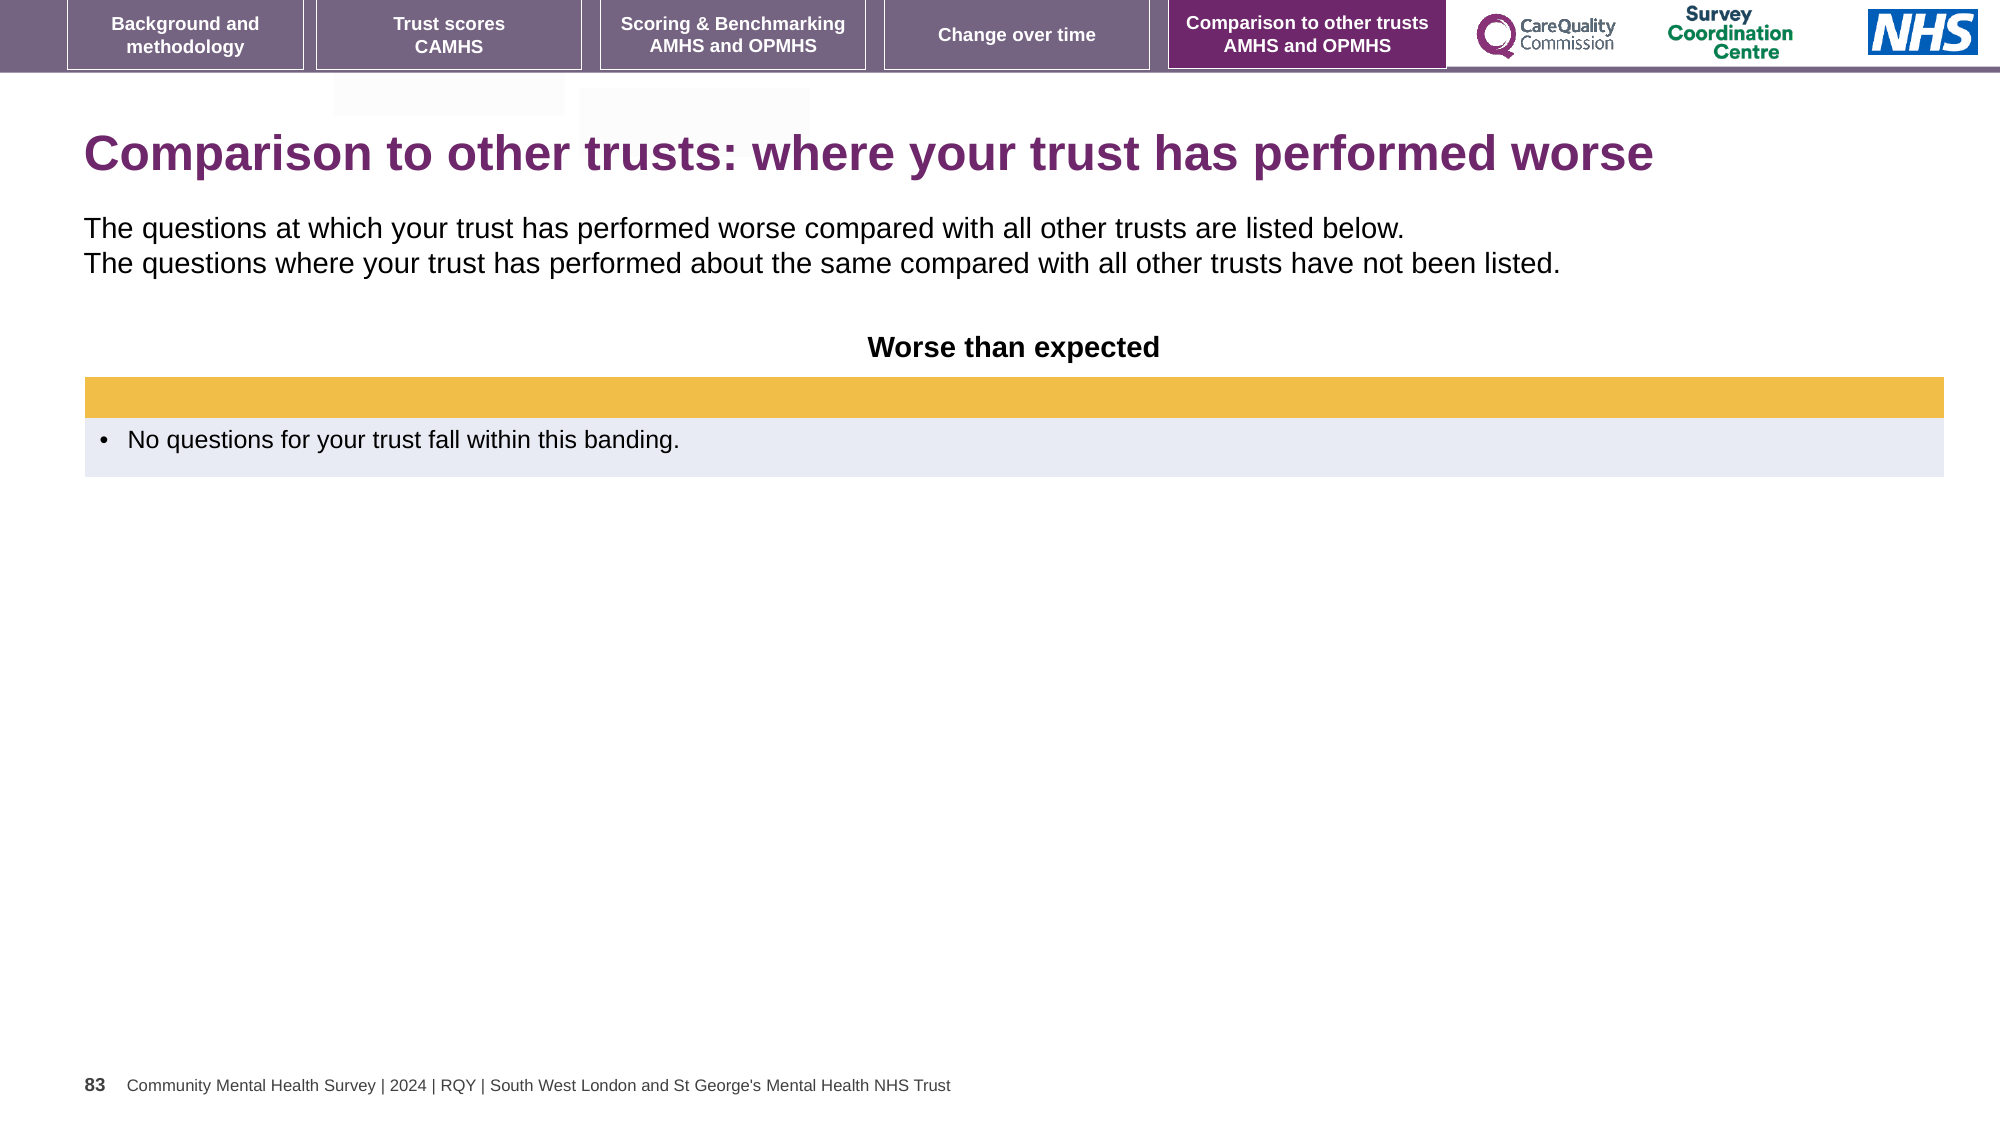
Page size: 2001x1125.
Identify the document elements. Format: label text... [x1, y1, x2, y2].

table_header Worse than expected [85, 317, 1944, 377]
picture [1476, 13, 1616, 59]
title Comparison to other trusts: where your trust has performed worse [68, 100, 1942, 209]
picture [1868, 9, 1978, 55]
table_cell [85, 377, 1944, 418]
table_cell No questions for your trust fall within this banding. [85, 418, 1944, 477]
text_box The questions at which your trust has performed worse compared with all other trusts are listed below. The questions where your trust has performed about the same compared with all other trusts have not been listed. [68, 202, 1896, 287]
text_box 83 [84, 1065, 122, 1125]
picture [1666, 3, 1794, 61]
